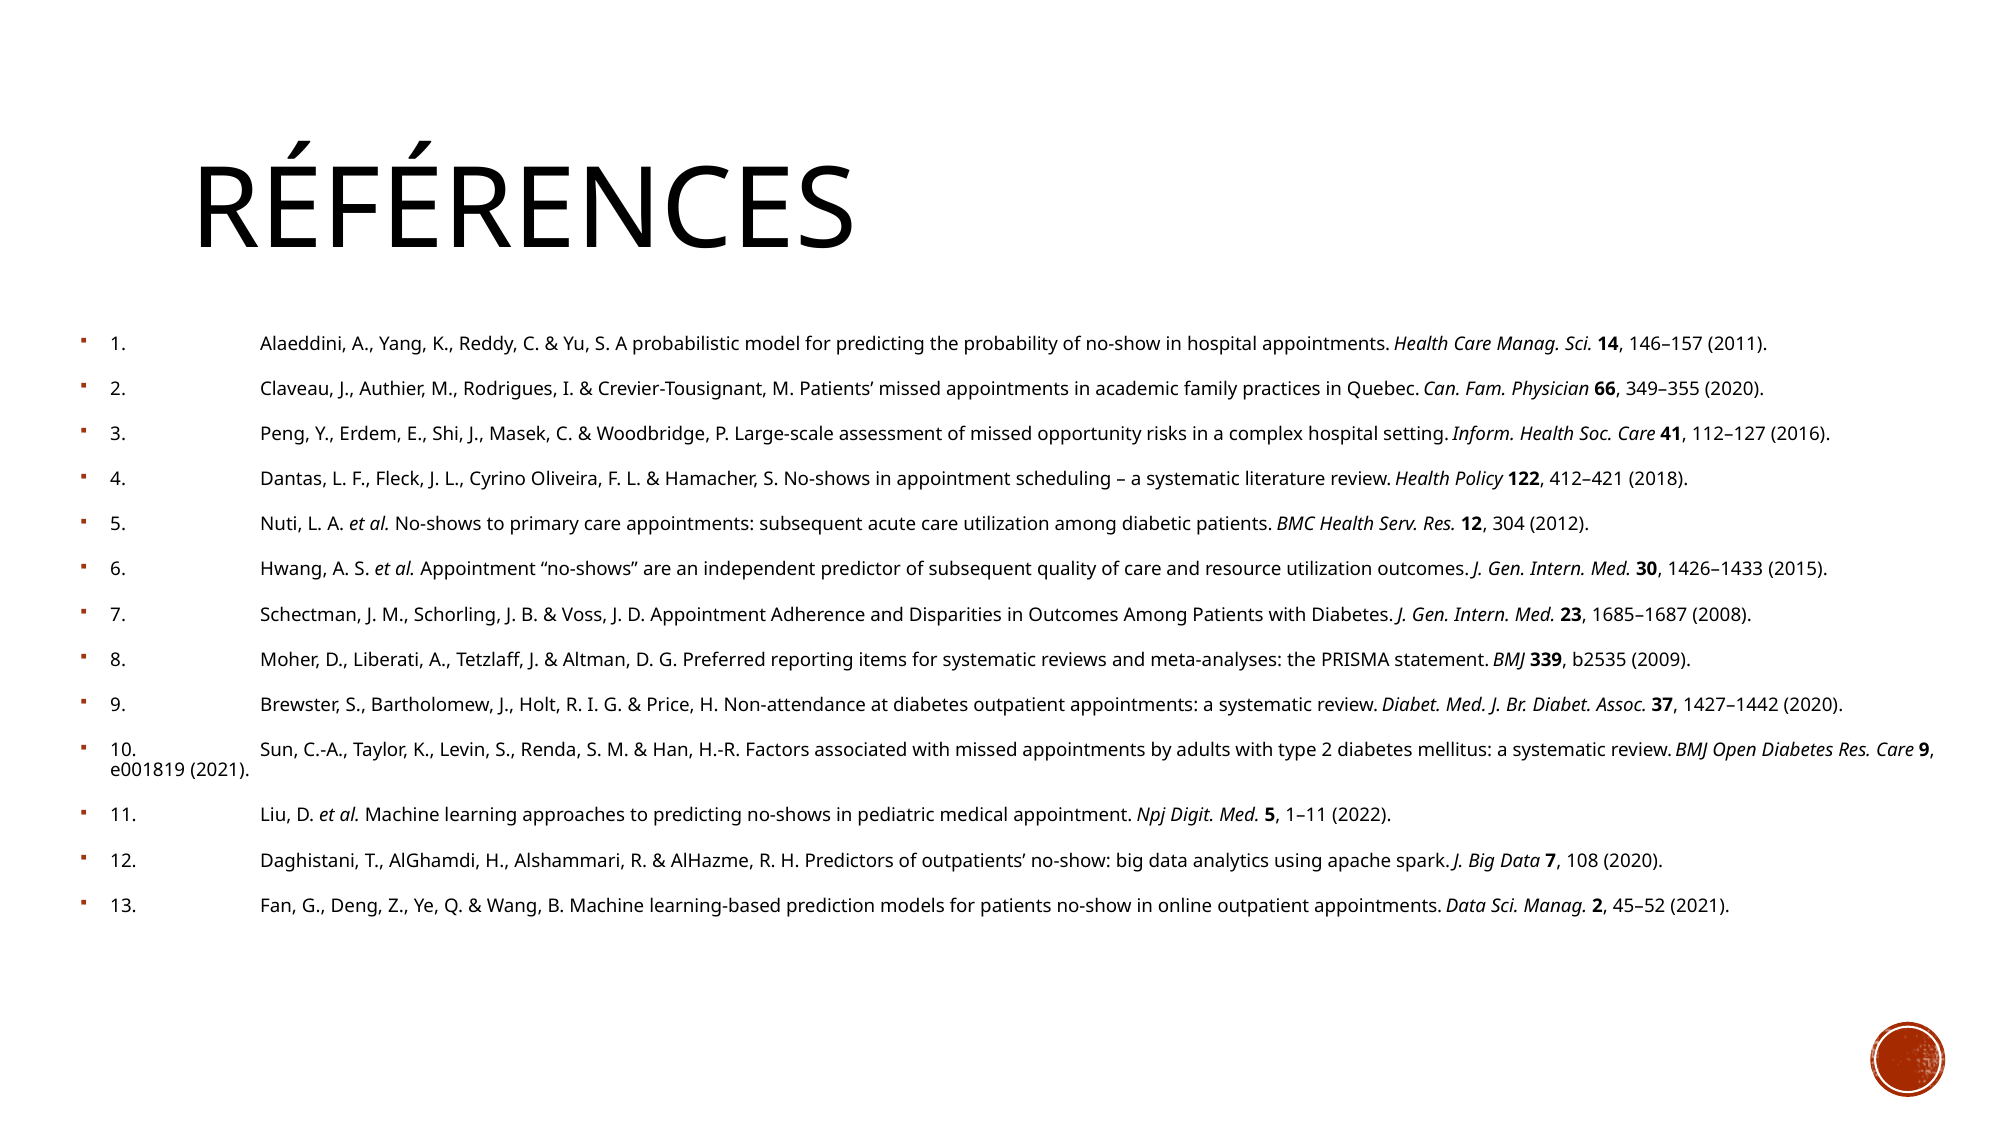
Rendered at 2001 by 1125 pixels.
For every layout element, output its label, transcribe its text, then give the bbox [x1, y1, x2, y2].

title Références [175, 79, 1826, 326]
list 1. Alaeddini, A., Yang, K., Reddy, C. & Yu, S. A probabilistic model for predicting the probability of no-show in hospital appointments. Health Care Manag. Sci. 14, 146–157 (2011). 2. Claveau, J., Authier, M., Rodrigues, I. & Crevier-Tousignant, M. Patients’ missed appointments in academic family practices in Quebec. Can. Fam. Physician 66, 349–355 (2020). 3. Peng, Y., Erdem, E., Shi, J., Masek, C. & Woodbridge, P. Large-scale assessment of missed opportunity risks in a complex hospital setting. Inform. Health Soc. Care 41, 112–127 (2016). 4. Dantas, L. F., Fleck, J. L., Cyrino Oliveira, F. L. & Hamacher, S. No-shows in appointment scheduling – a systematic literature review. Health Policy 122, 412–421 (2018). 5. Nuti, L. A. et al. No-shows to primary care appointments: subsequent acute care utilization among diabetic patients. BMC Health Serv. Res. 12, 304 (2012). 6. Hwang, A. S. et al. Appointment “no-shows” are an independent predictor of subsequent quality of care and resource utilization outcomes. J. Gen. Intern. Med. 30, 1426–1433 (2015). 7. Schectman, J. M., Schorling, J. B. & Voss, J. D. Appointment Adherence and Disparities in Outcomes Among Patients with Diabetes. J. Gen. Intern. Med. 23, 1685–1687 (2008). 8. Moher, D., Liberati, A., Tetzlaff, J. & Altman, D. G. Preferred reporting items for systematic reviews and meta-analyses: the PRISMA statement. BMJ 339, b2535 (2009). 9. Brewster, S., Bartholomew, J., Holt, R. I. G. & Price, H. Non-attendance at diabetes outpatient appointments: a systematic review. Diabet. Med. J. Br. Diabet. Assoc. 37, 1427–1442 (2020). 10. Sun, C.-A., Taylor, K., Levin, S., Renda, S. M. & Han, H.-R. Factors associated with missed appointments by adults with type 2 diabetes mellitus: a systematic review. BMJ Open Diabetes Res. Care 9, e001819 (2021). 11. Liu, D. et al. Machine learning approaches to predicting no-shows in pediatric medical appointment. Npj Digit. Med. 5, 1–11 (2022). 12. Daghistani, T., AlGhamdi, H., Alshammari, R. & AlHazme, R. H. Predictors of outpatients’ no-show: big data analytics using apache spark. J. Big Data 7, 108 (2020). 13. Fan, G., Deng, Z., Ye, Q. & Wang, B. Machine learning-based prediction models for patients no-show in online outpatient appointments. Data Sci. Manag. 2, 45–52 (2021). [65, 326, 1972, 991]
